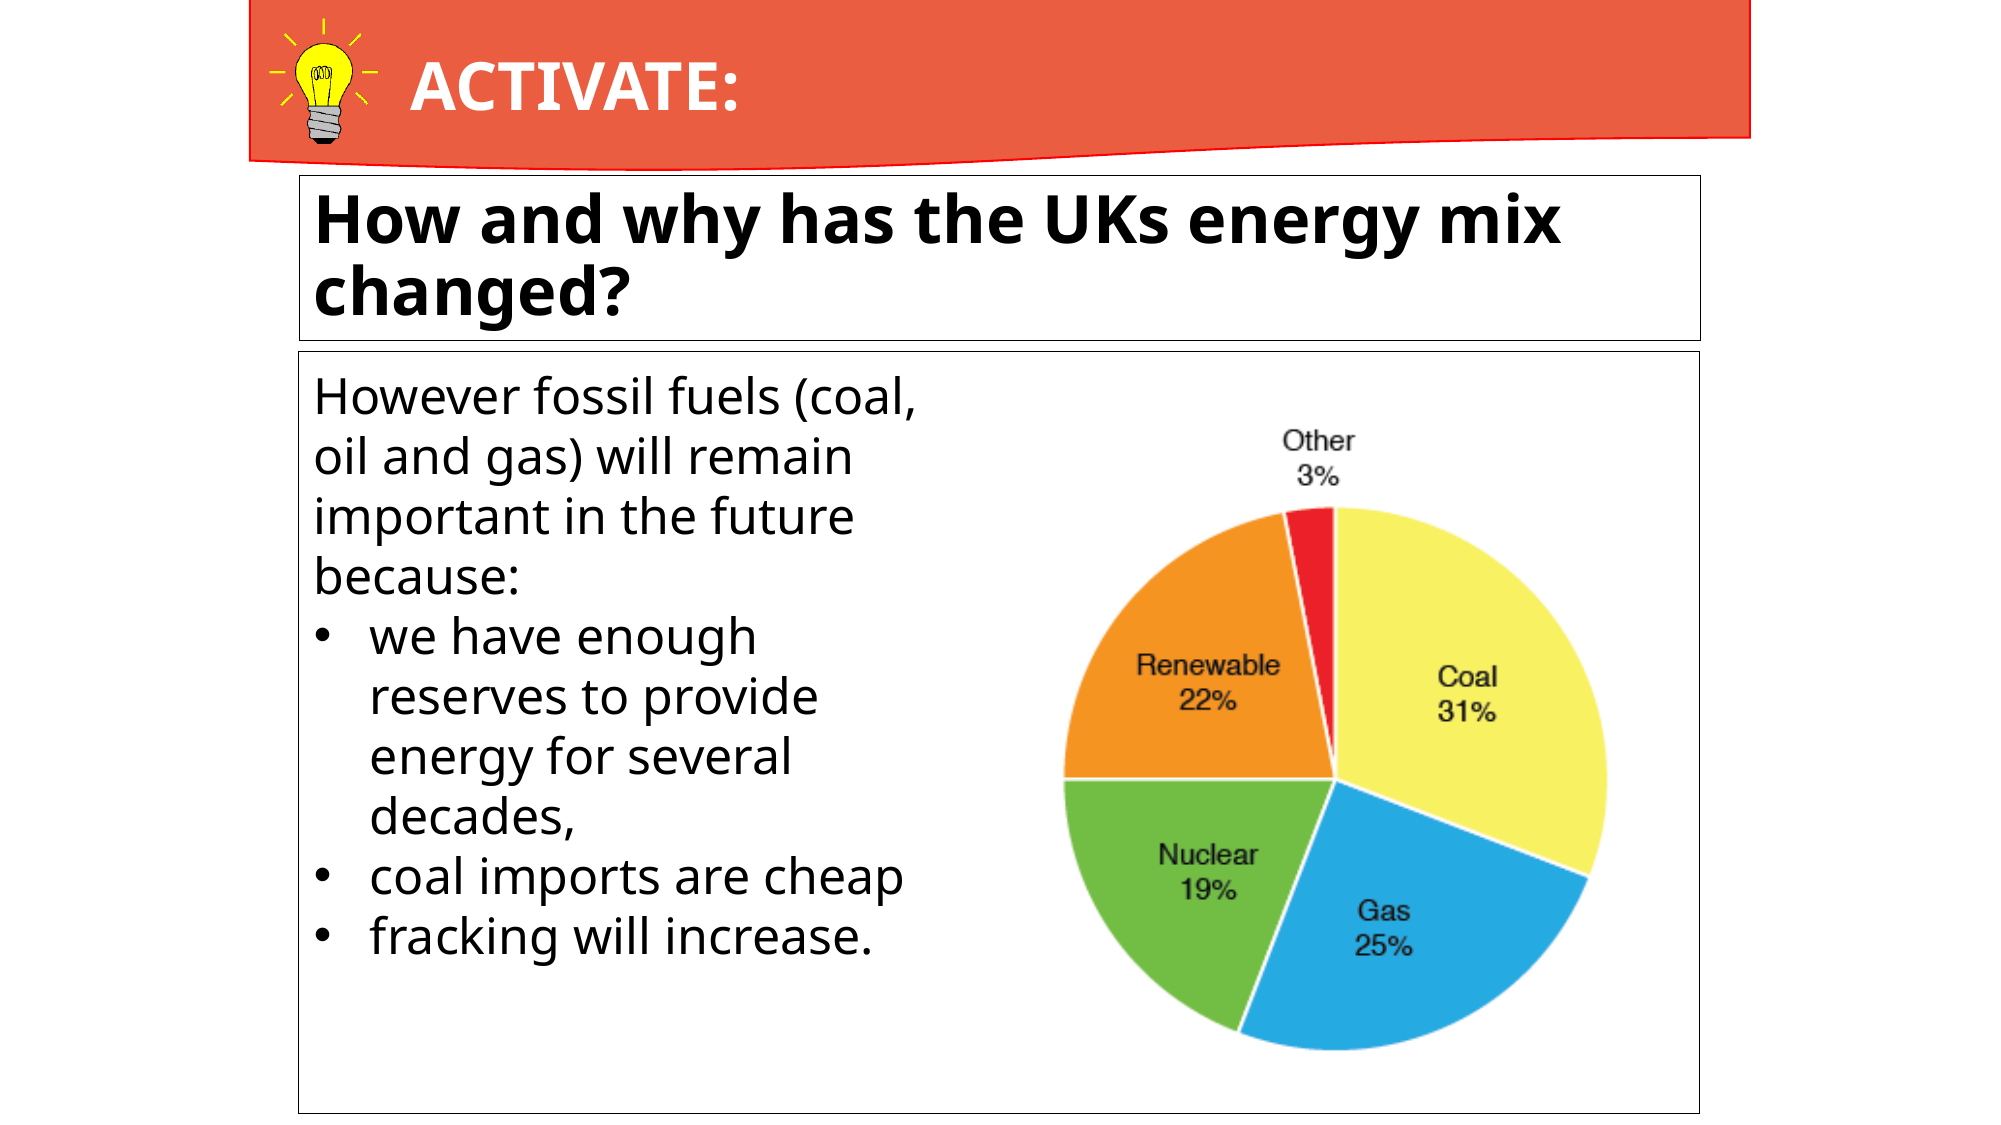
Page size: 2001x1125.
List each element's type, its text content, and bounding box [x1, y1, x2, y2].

picture [1029, 395, 1654, 1070]
text_box [248, 0, 1751, 171]
text_box However fossil fuels (coal, oil and gas) will remain important in the future because: we have enough reserves to provide energy for several decades, coal imports are cheap fracking will increase. [299, 357, 983, 972]
picture [266, 15, 381, 156]
title How and why has the UKs energy mix changed? [299, 175, 1701, 341]
text_box [298, 351, 1700, 1114]
text_box ACTIVATE: [396, 36, 987, 132]
